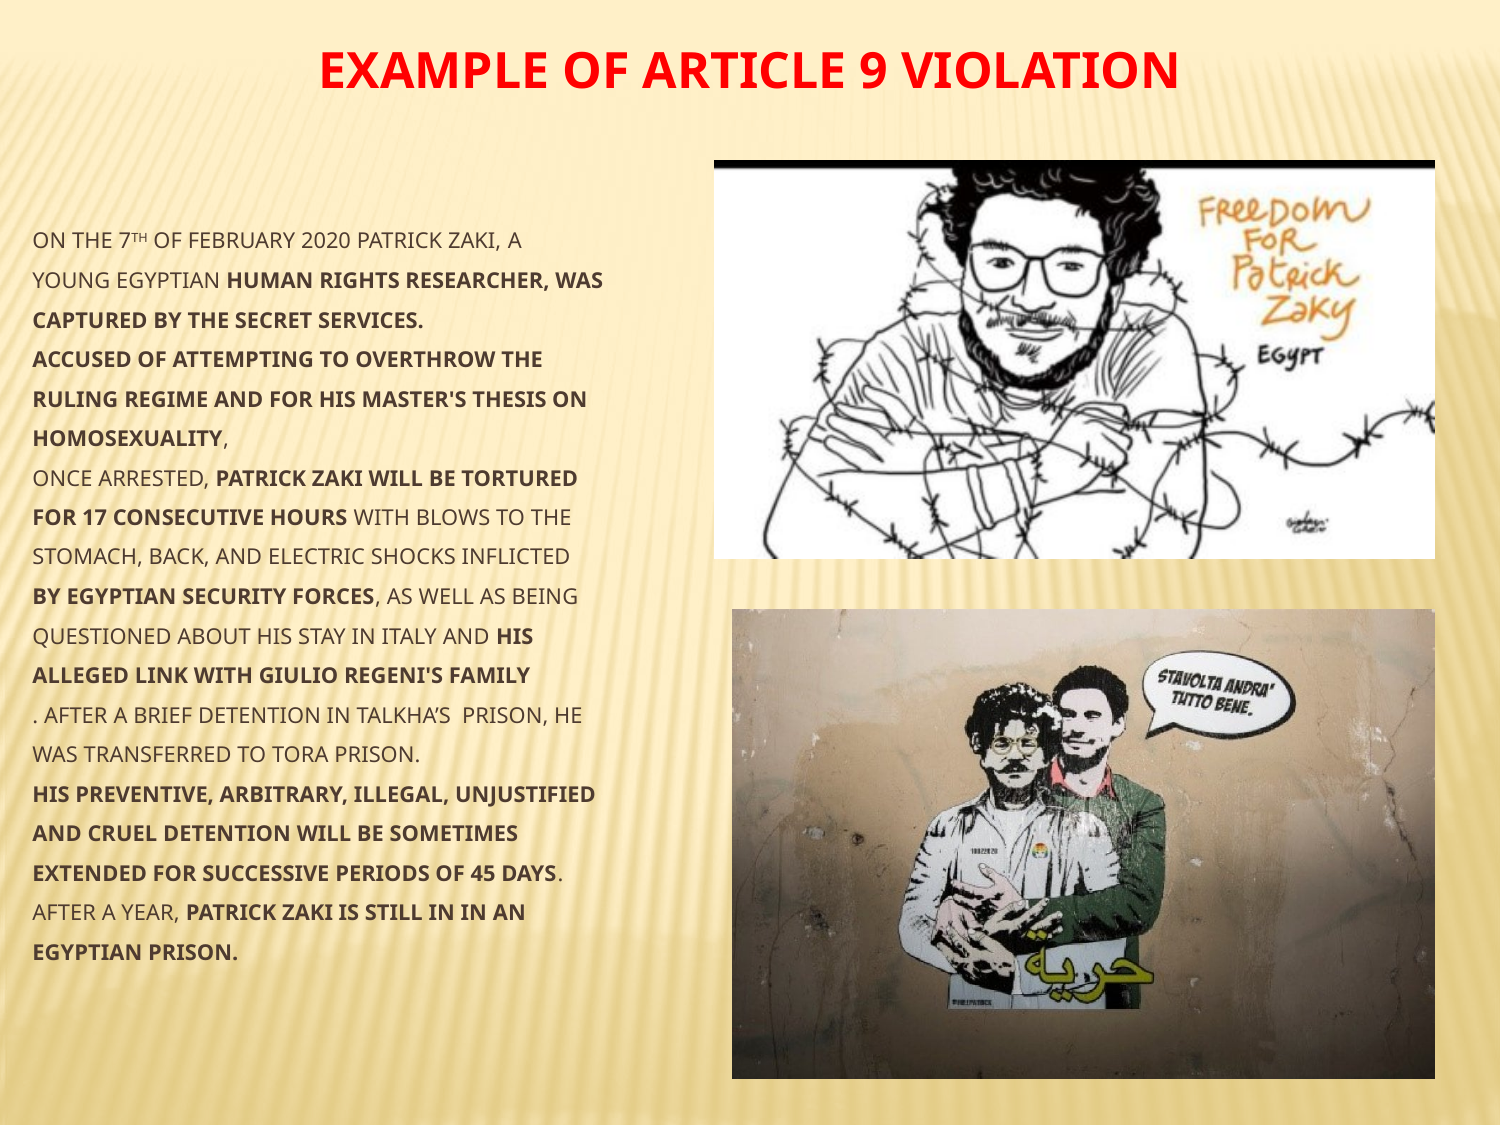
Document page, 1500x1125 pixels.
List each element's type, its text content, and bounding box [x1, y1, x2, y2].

title On the 7th of February 2020 Patrick Zaki, a young Egyptian human rights researcher, was captured by the secret services. Accused of attempting to overthrow the ruling regime and for his master's thesis on homosexuality, once arrested, Patrick Zaki will be tortured for 17 consecutive hours with blows to the stomach, back, and electric shocks inflicted by Egyptian security forces, as well as being questioned about his stay in Italy and his alleged link with Giulio Regeni's family . After a brief detention in Talkha’s prison, he was transferred to Tora prison. His preventive, arbitrary, illegal, unjustified and cruel detention will be sometimes extended for successive periods of 45 days. After a year, Patrick Zaki is still in in AN Egyptian prison. [17, 160, 621, 1118]
subtitle EXAMPLE OF ARTICLE 9 VIOLATION [0, 31, 1500, 126]
picture [731, 609, 1436, 1079]
picture [714, 160, 1436, 559]
